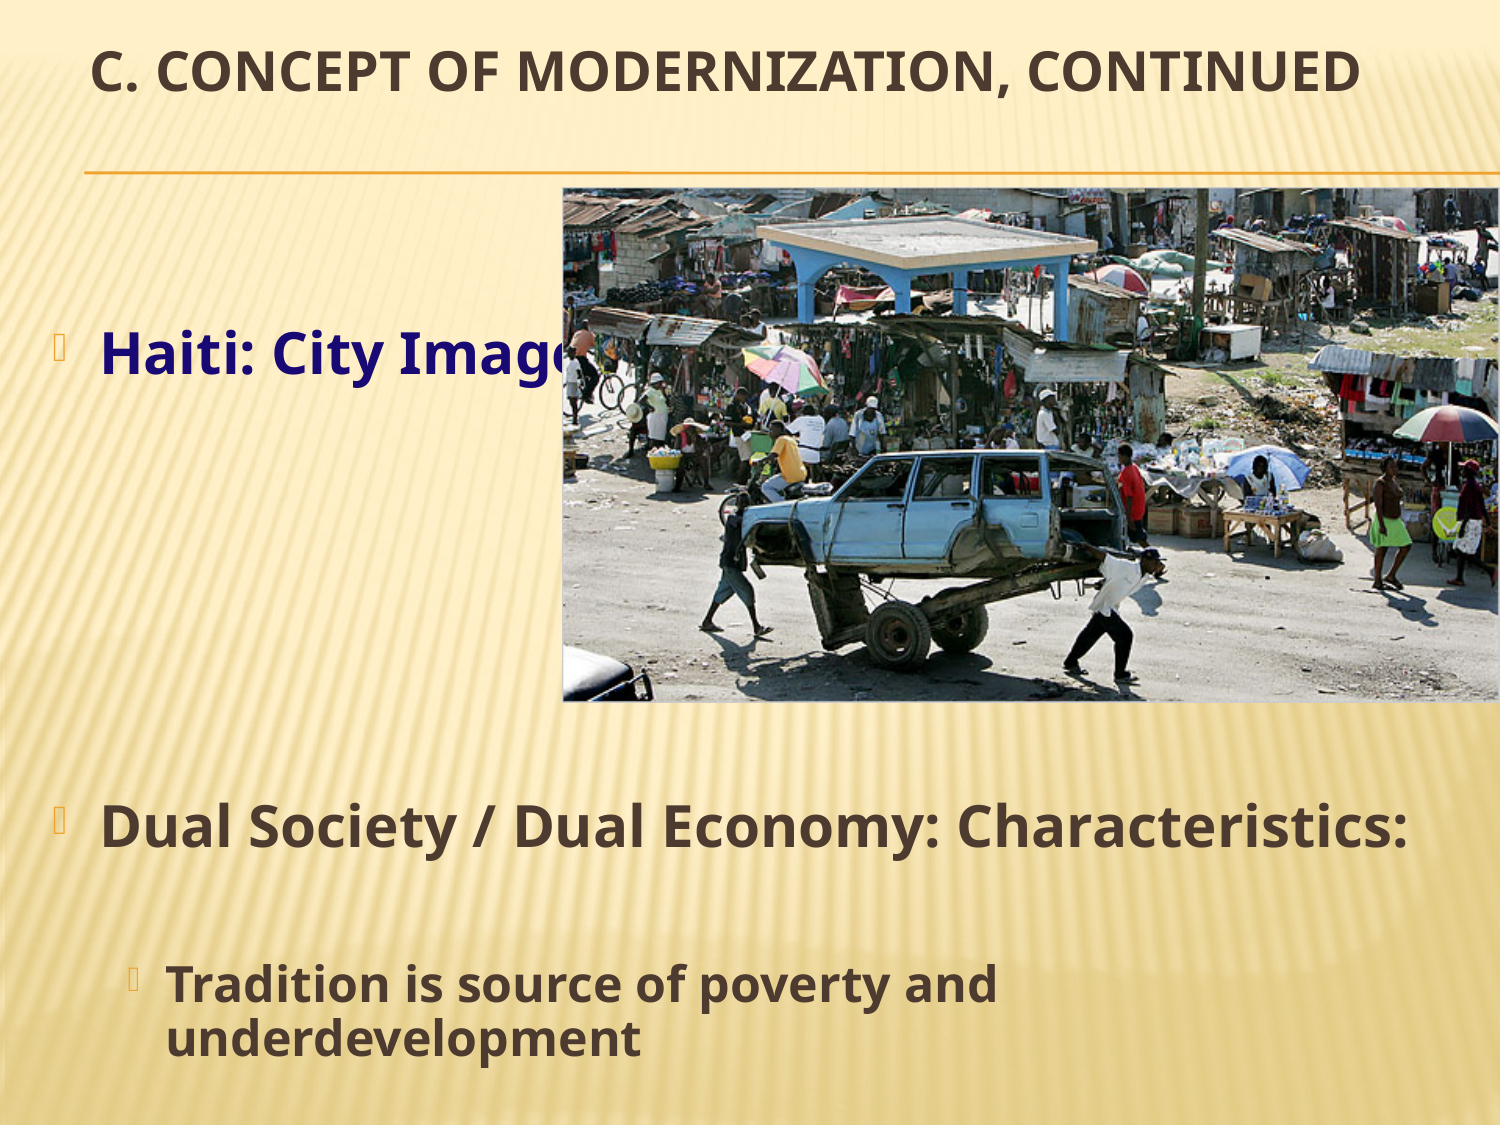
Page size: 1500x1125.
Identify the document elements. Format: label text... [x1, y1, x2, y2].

picture [562, 187, 1500, 704]
title C. Concept of Modernization, Continued [75, 0, 1500, 138]
list Haiti: City Image Dual Society / Dual Economy: Characteristics: Tradition is source of poverty and underdevelopment Modernization assumes dual economy with an enclave modern sector [0, 224, 1475, 998]
